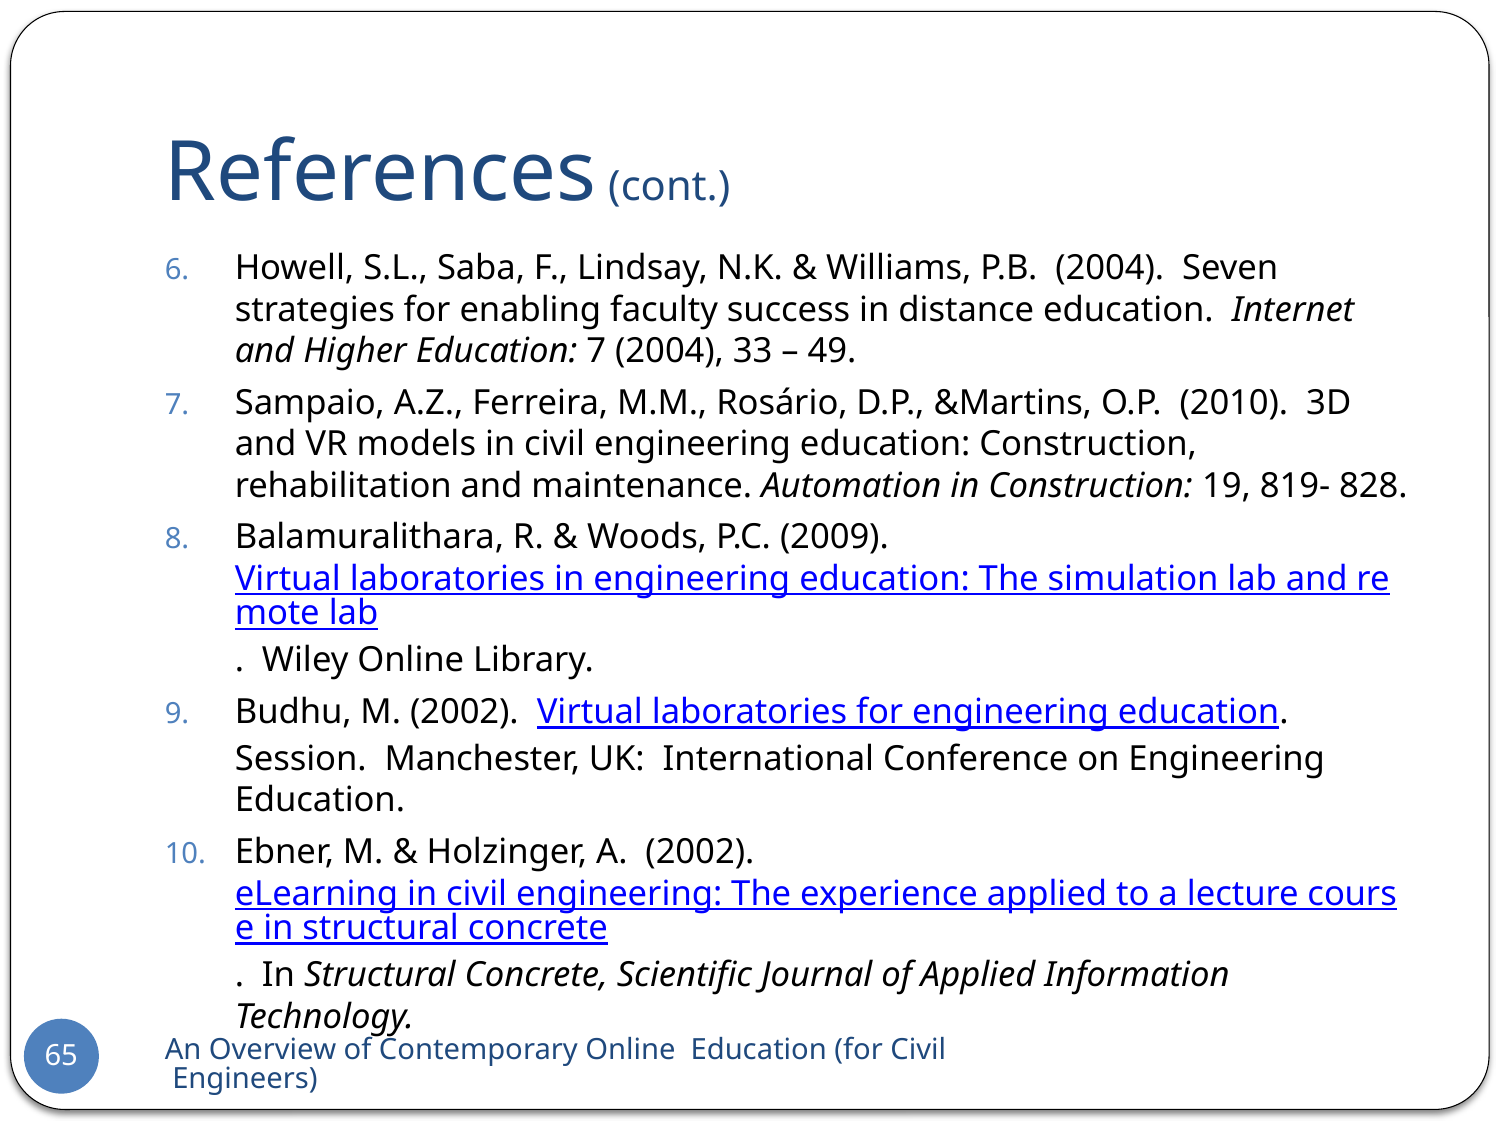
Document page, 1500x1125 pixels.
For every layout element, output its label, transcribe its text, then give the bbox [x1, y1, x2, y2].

title References (cont.) [150, 45, 1425, 233]
list Howell, S.L., Saba, F., Lindsay, N.K. & Williams, P.B. (2004). Seven strategies for enabling faculty success in distance education. Internet and Higher Education: 7 (2004), 33 – 49. Sampaio, A.Z., Ferreira, M.M., Rosário, D.P., &Martins, O.P. (2010). 3D and VR models in civil engineering education: Construction, rehabilitation and maintenance. Automation in Construction: 19, 819- 828. Balamuralithara, R. & Woods, P.C. (2009). Virtual laboratories in engineering education: The simulation lab and remote lab. Wiley Online Library. Budhu, M. (2002). Virtual laboratories for engineering education. Session. Manchester, UK: International Conference on Engineering Education. Ebner, M. & Holzinger, A. (2002). eLearning in civil engineering: The experience applied to a lecture course in structural concrete. In Structural Concrete, Scientific Journal of Applied Information Technology. [150, 237, 1425, 988]
slide_number 65 [23, 1018, 99, 1094]
footer An Overview of Contemporary Online Education (for Civil Engineers) [150, 1012, 963, 1088]
